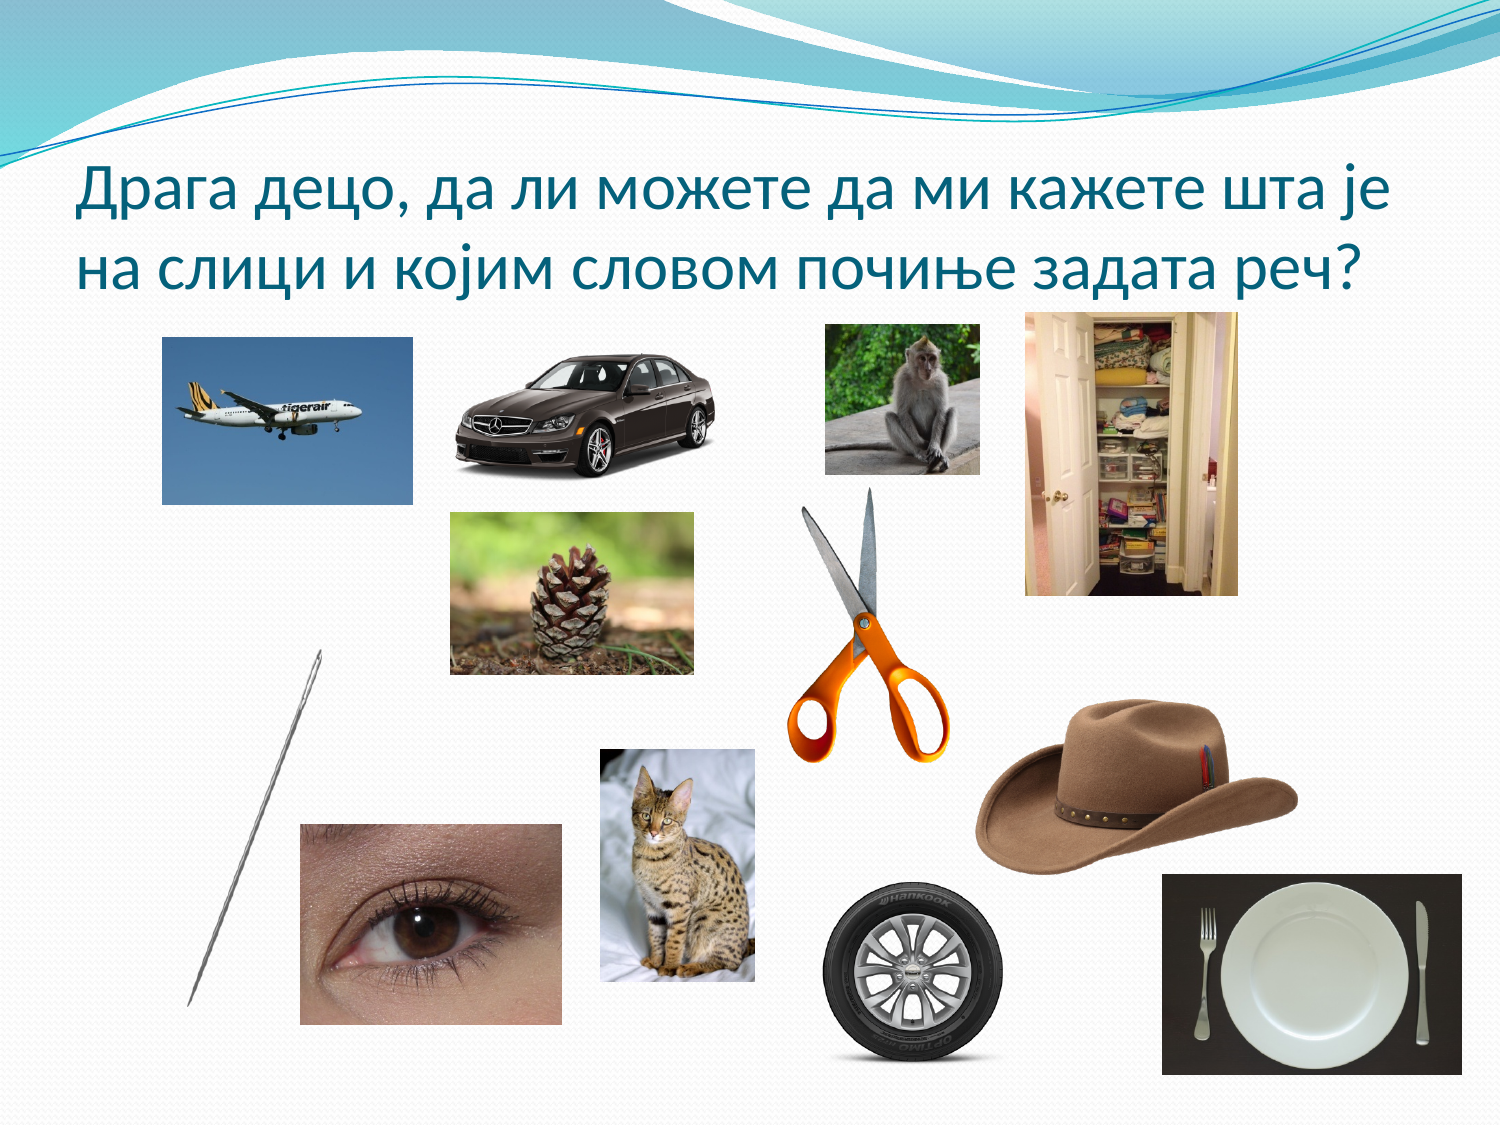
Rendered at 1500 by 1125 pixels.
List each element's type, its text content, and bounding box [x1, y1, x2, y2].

picture [787, 487, 951, 764]
picture [812, 874, 1013, 1076]
picture [162, 337, 413, 505]
picture [187, 649, 562, 1026]
picture [1024, 312, 1238, 597]
picture [974, 699, 1462, 1076]
picture [449, 312, 717, 676]
picture [599, 749, 755, 982]
title Драга децо, да ли можете да ми кажете шта је на слици и којим словом почиње задата реч? [75, 115, 1425, 303]
picture [824, 324, 980, 476]
